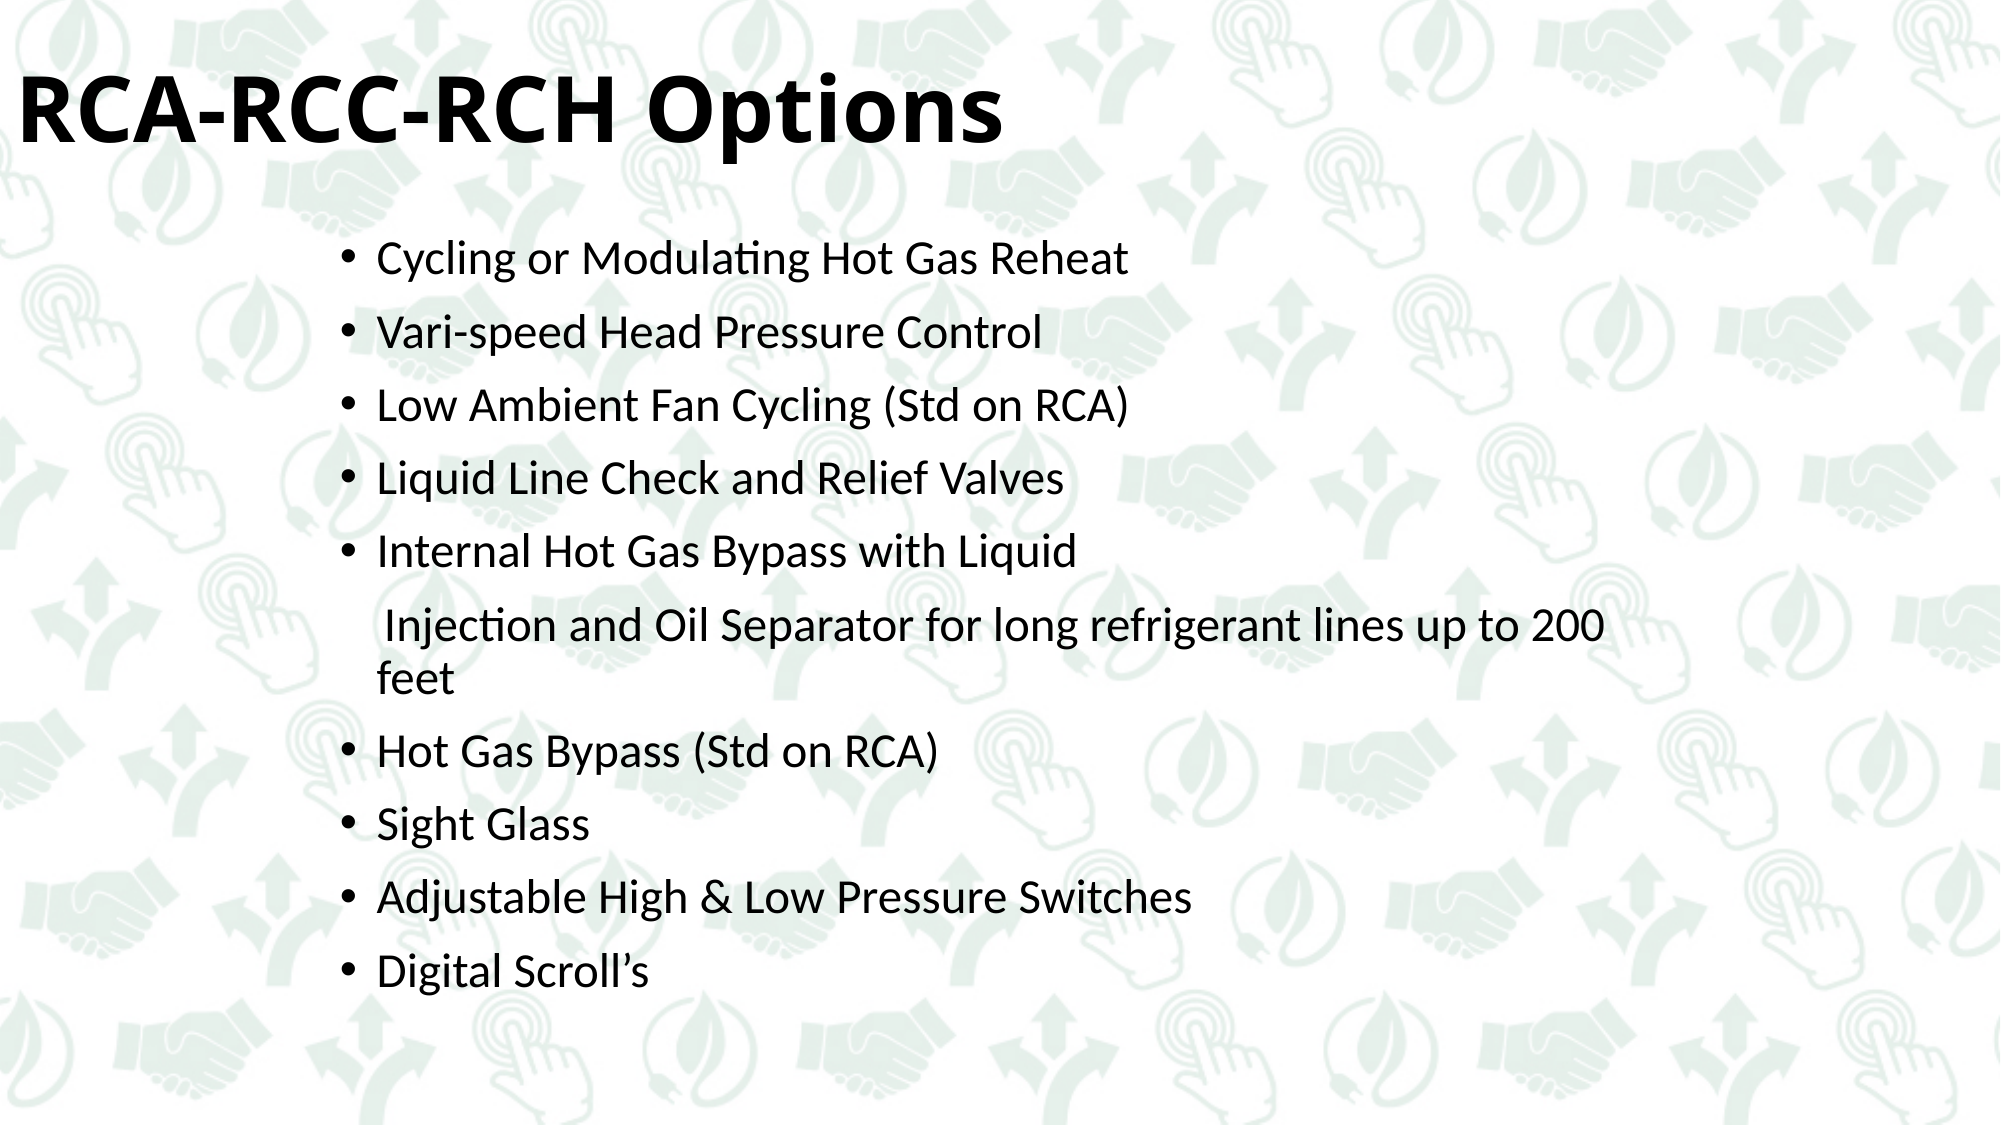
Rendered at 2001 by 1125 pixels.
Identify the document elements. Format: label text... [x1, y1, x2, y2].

list Cycling or Modulating Hot Gas Reheat Vari-speed Head Pressure Control Low Ambient Fan Cycling (Std on RCA) Liquid Line Check and Relief Valves Internal Hot Gas Bypass with Liquid Injection and Oil Separator for long refrigerant lines up to 200 feet Hot Gas Bypass (Std on RCA) Sight Glass Adjustable High & Low Pressure Switches Digital Scroll’s [324, 288, 1675, 1013]
title RCA-RCC-RCH Options [0, 3, 1725, 222]
picture [0, 0, 2001, 1125]
text_box [284, 112, 1716, 288]
text_box [687, 387, 718, 448]
